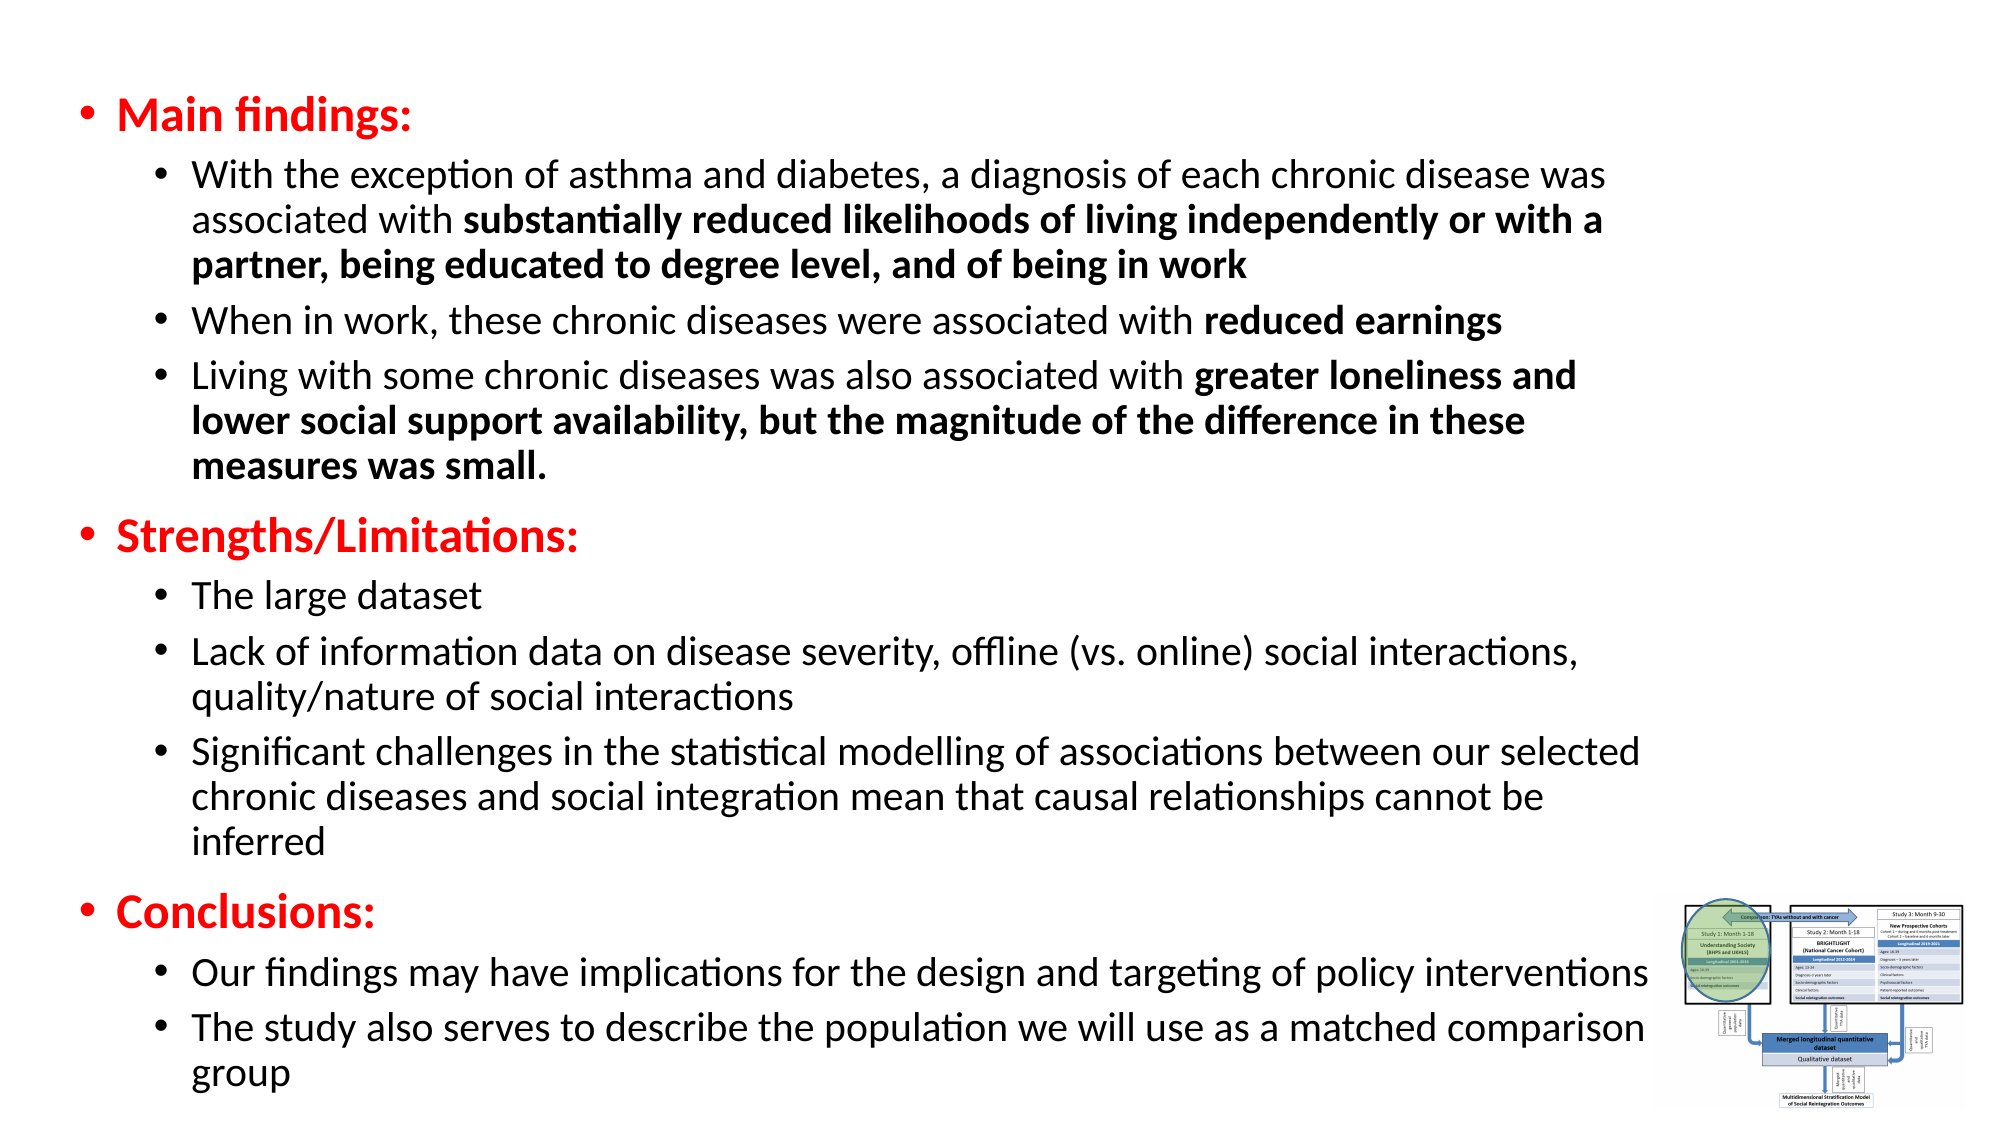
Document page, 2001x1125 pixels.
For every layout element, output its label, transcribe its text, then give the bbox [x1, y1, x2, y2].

picture [1653, 894, 1966, 1109]
list Main findings: With the exception of asthma and diabetes, a diagnosis of each chronic disease was associated with substantially reduced likelihoods of living independently or with a partner, being educated to degree level, and of being in work When in work, these chronic diseases were associated with reduced earnings Living with some chronic diseases was also associated with greater loneliness and lower social support availability, but the magnitude of the difference in these measures was small. Strengths/Limitations: The large dataset Lack of information data on disease severity, offline (vs. online) social interactions, quality/nature of social interactions Significant challenges in the statistical modelling of associations between our selected chronic diseases and social integration mean that causal relationships cannot be inferred Conclusions: Our findings may have implications for the design and targeting of policy interventions The study also serves to describe the population we will use as a matched comparison group [63, 81, 1675, 1109]
